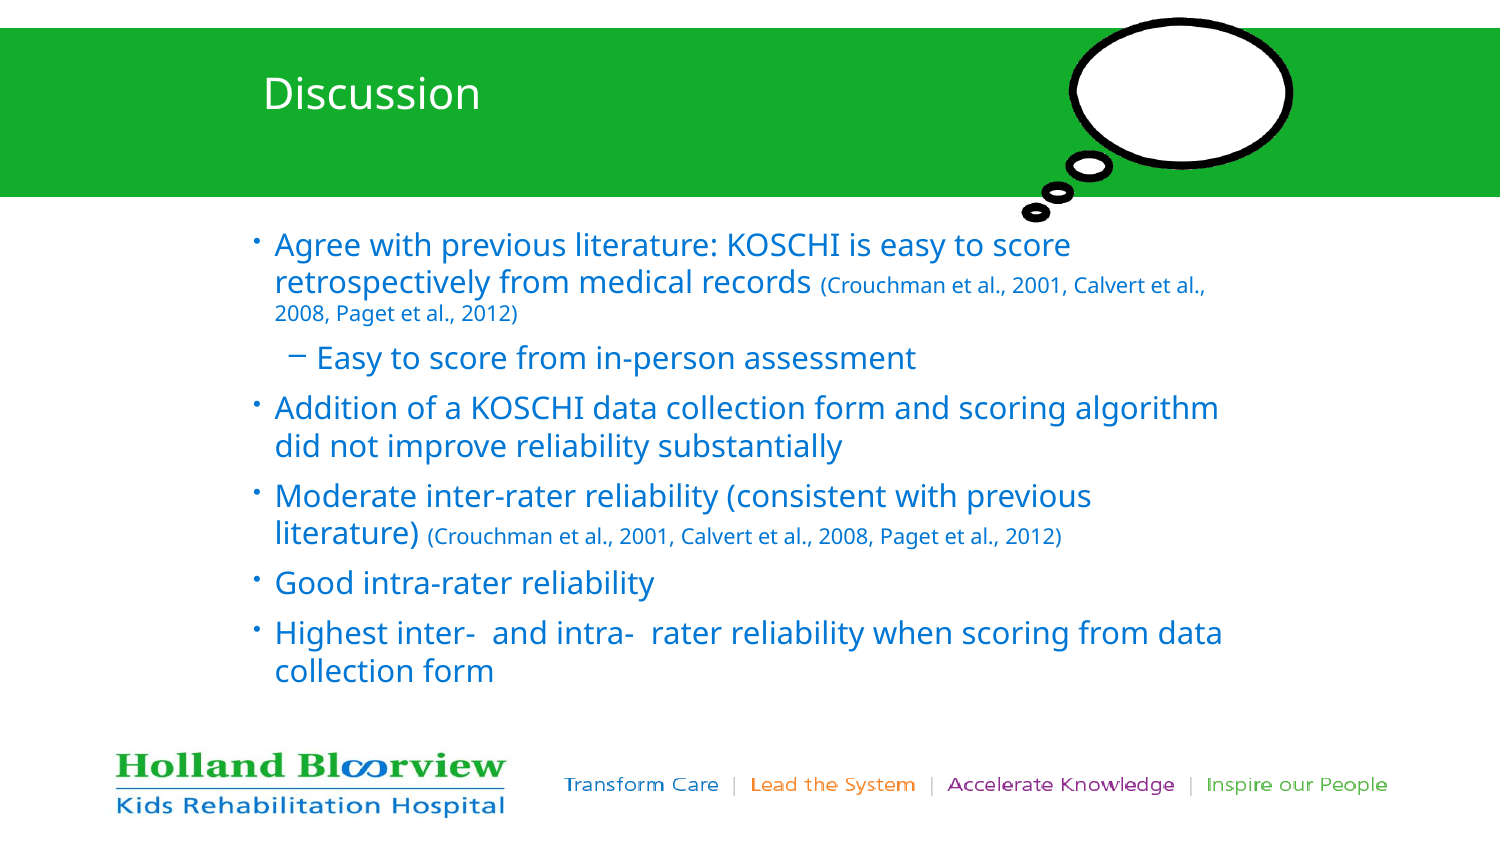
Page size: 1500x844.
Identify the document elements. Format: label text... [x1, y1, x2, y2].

title Discussion [262, 65, 1016, 207]
list Agree with previous literature: KOSCHI is easy to score retrospectively from medical records (Crouchman et al., 2001, Calvert et al., 2008, Paget et al., 2012) Easy to score from in-person assessment Addition of a KOSCHI data collection form and scoring algorithm did not improve reliability substantially Moderate inter-rater reliability (consistent with previous literature) (Crouchman et al., 2001, Calvert et al., 2008, Paget et al., 2012) Good intra-rater reliability Highest inter- and intra- rater reliability when scoring from data collection form [252, 224, 1238, 760]
picture [84, 731, 538, 836]
picture [1021, 16, 1294, 223]
picture [0, 28, 750, 197]
